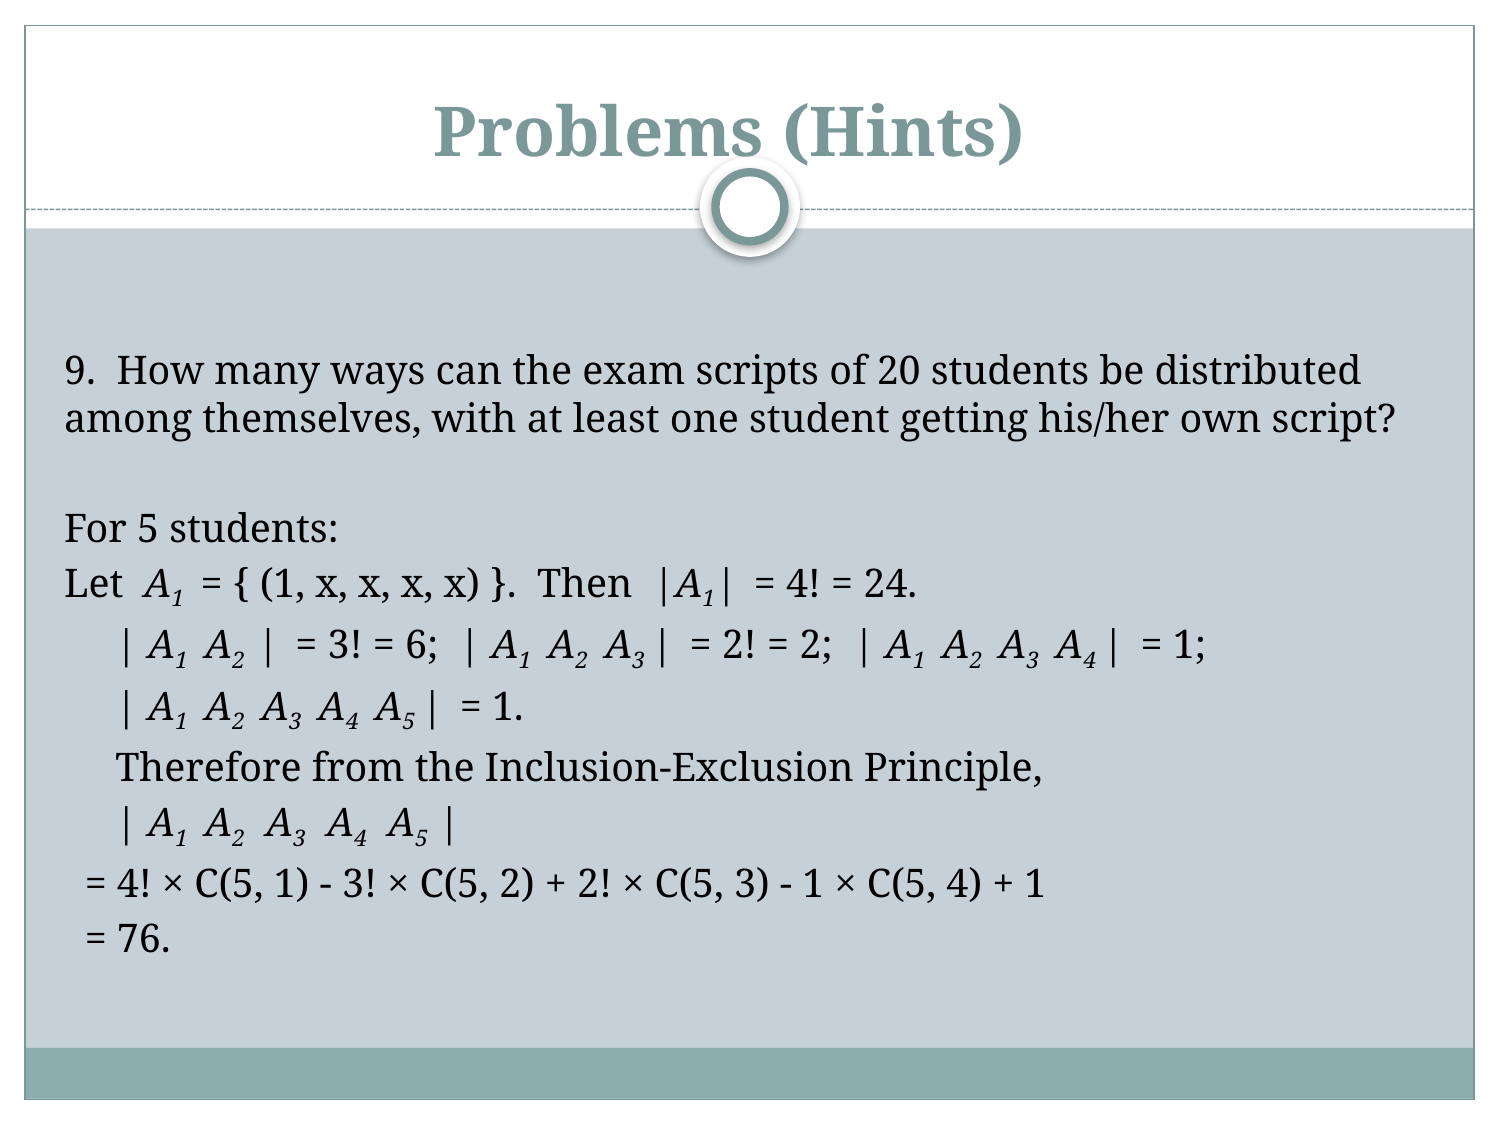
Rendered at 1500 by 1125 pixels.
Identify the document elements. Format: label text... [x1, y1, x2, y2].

title Problems (Hints) [29, 66, 1430, 191]
